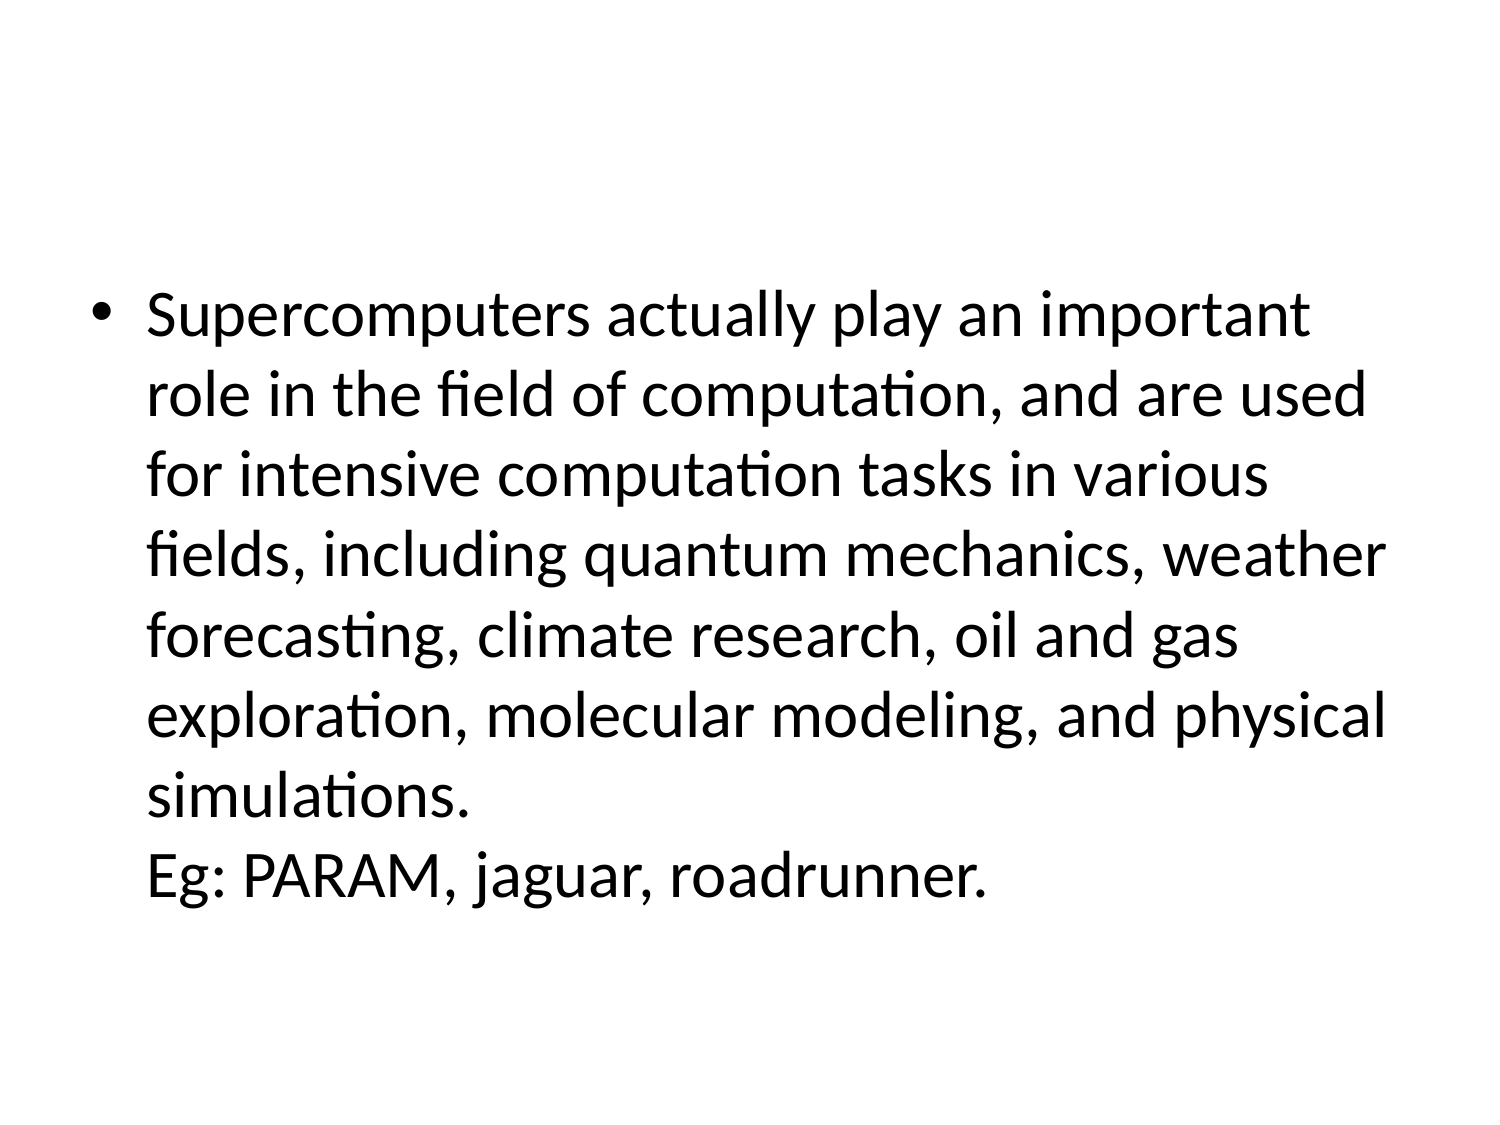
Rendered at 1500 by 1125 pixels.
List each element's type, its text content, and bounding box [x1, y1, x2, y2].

list Supercomputers actually play an important role in the field of computation, and are used for intensive computation tasks in various fields, including quantum mechanics, weather forecasting, climate research, oil and gas exploration, molecular modeling, and physical simulations. Eg: PARAM, jaguar, roadrunner. [75, 262, 1425, 1005]
